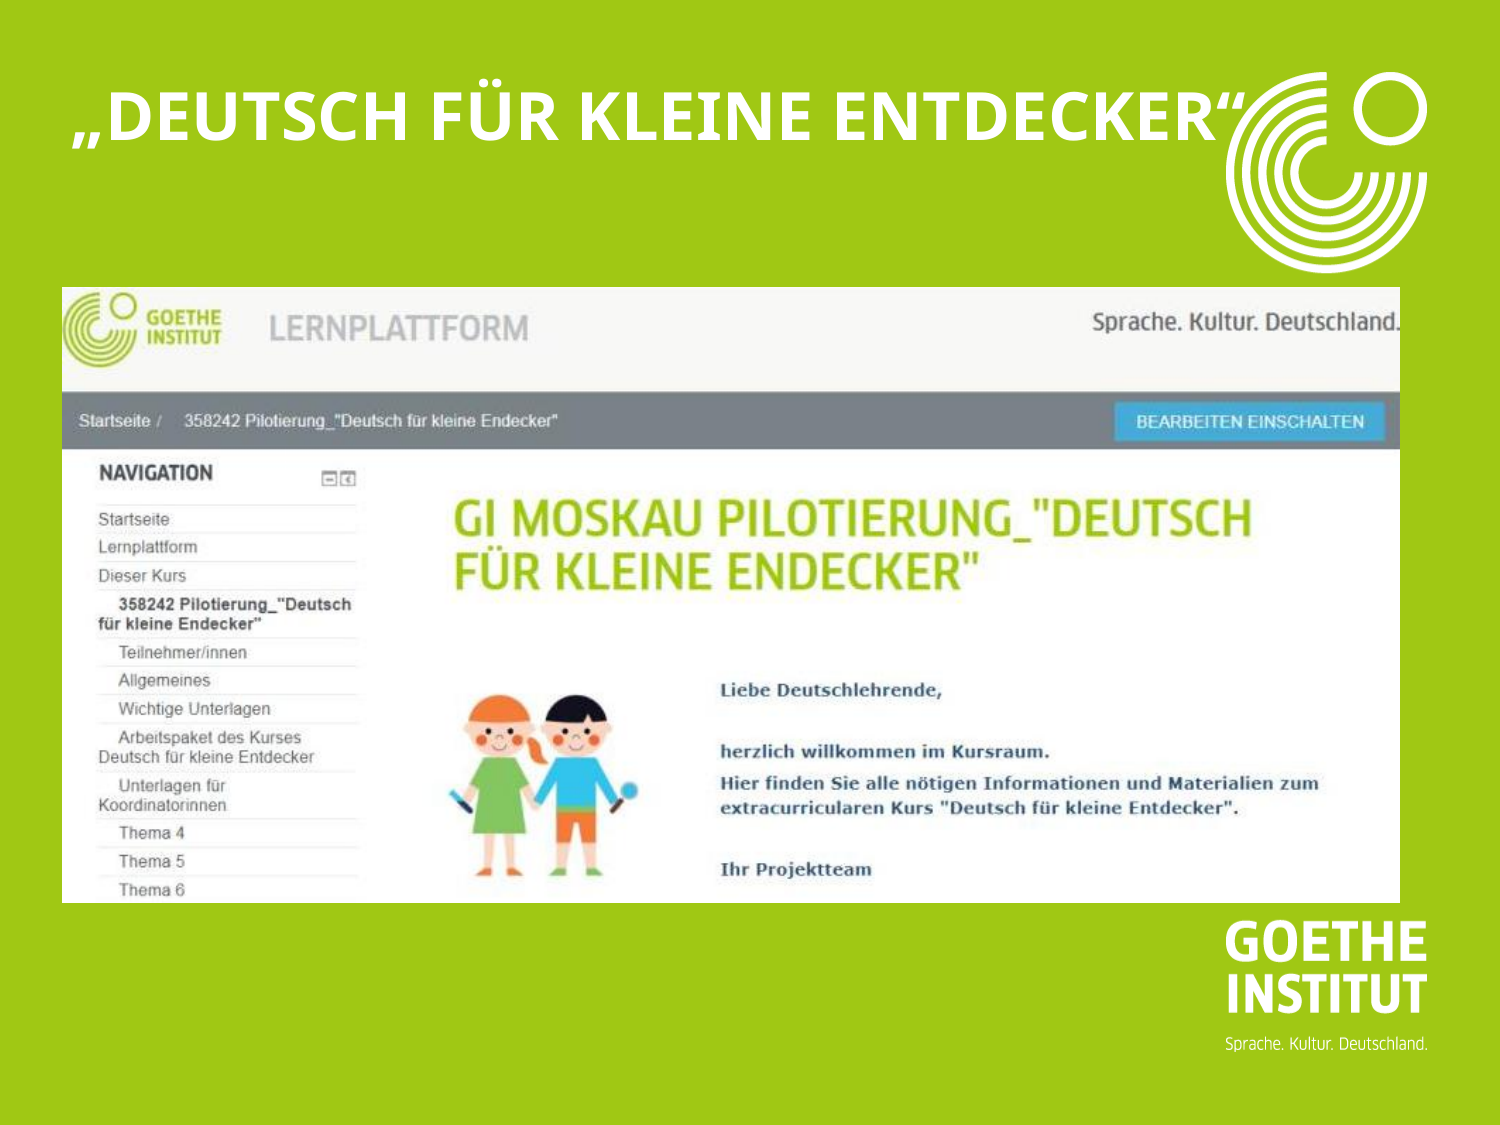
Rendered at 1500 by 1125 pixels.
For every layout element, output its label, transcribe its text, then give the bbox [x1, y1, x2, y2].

title „Deutsch für kleine entdecker“ [70, 911, 1363, 1053]
picture [0, 0, 1500, 1125]
title „Deutsch für kleine entdecker“ [70, 37, 1363, 285]
